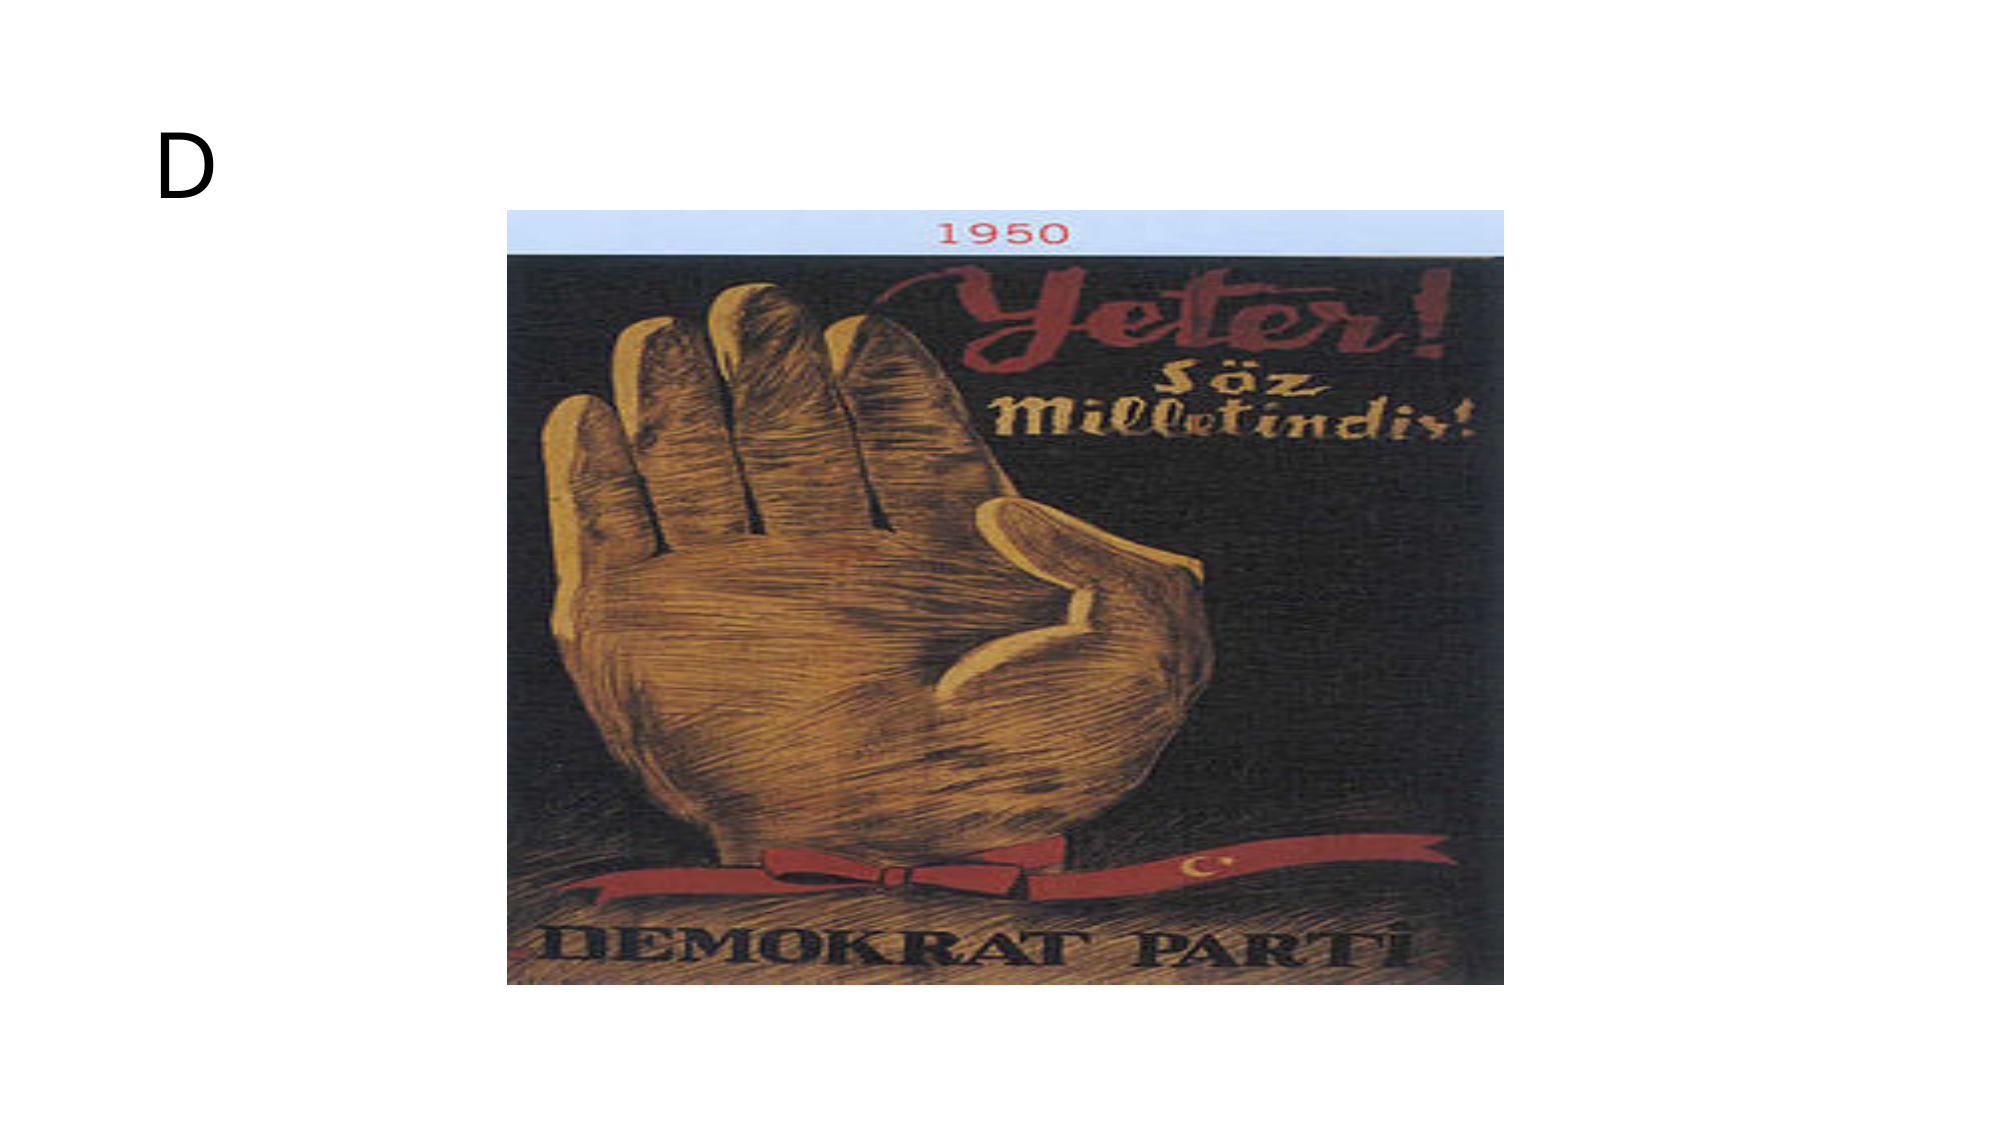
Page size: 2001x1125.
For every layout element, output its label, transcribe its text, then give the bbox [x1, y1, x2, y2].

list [507, 210, 1504, 985]
title D [137, 59, 1863, 278]
